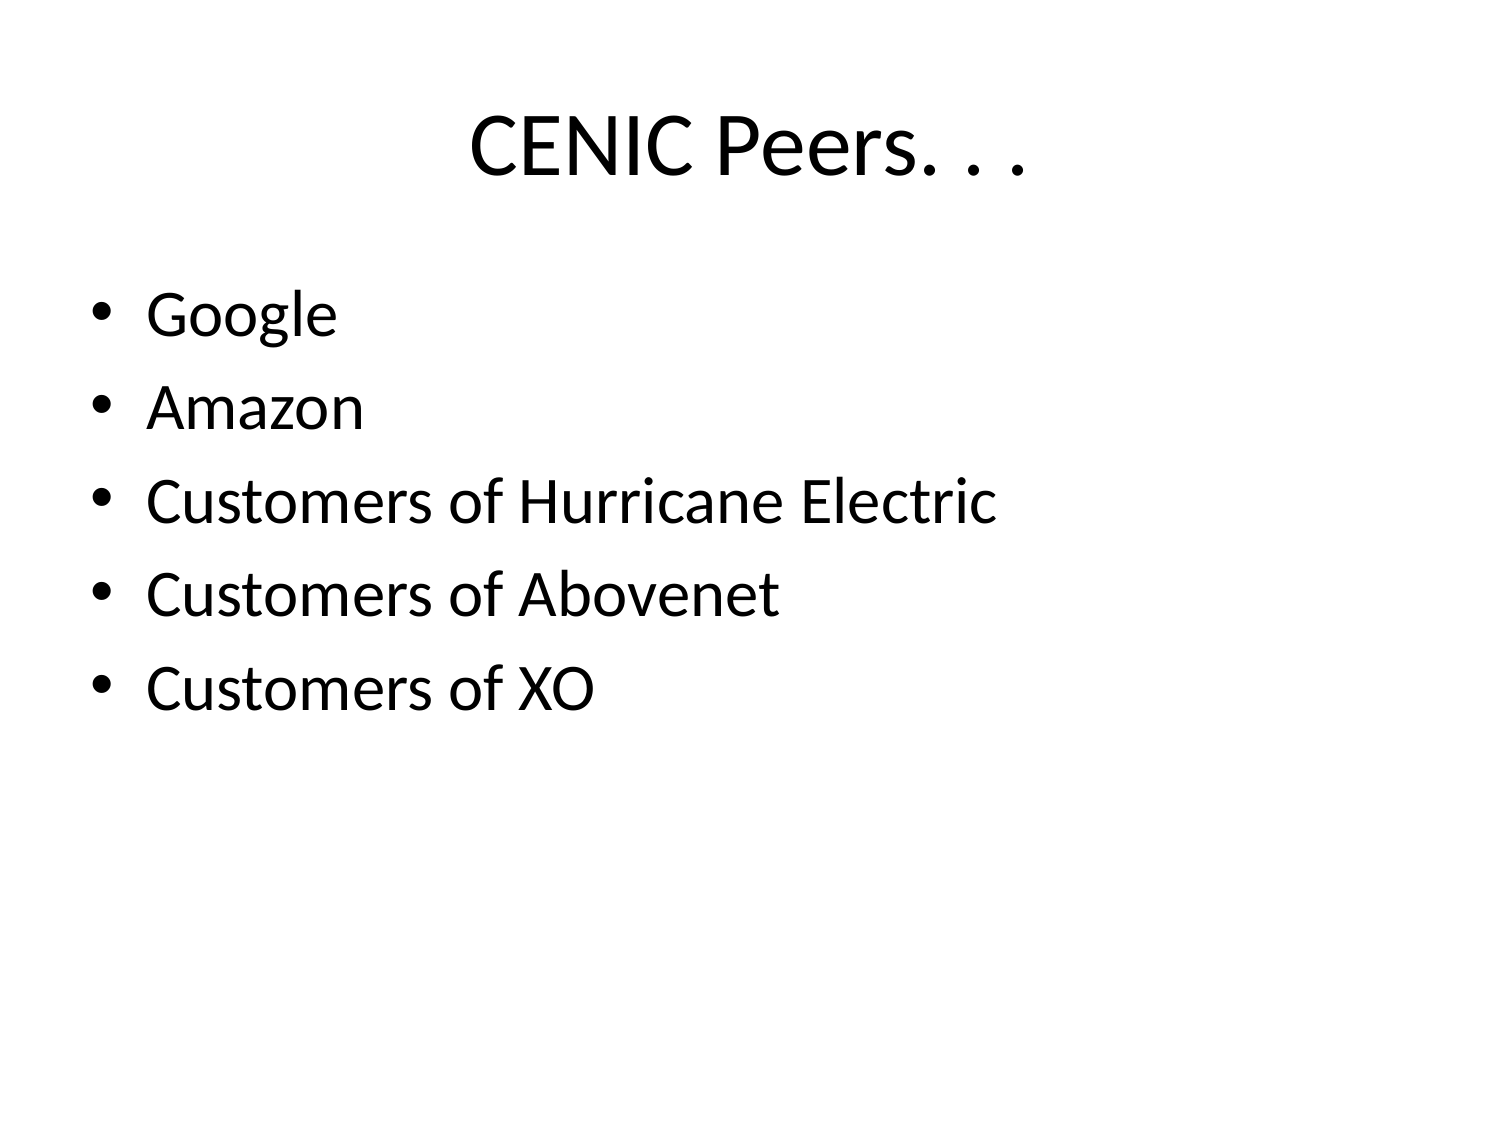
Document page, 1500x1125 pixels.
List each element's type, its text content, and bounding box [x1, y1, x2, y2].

title CENIC Peers. . . [75, 45, 1425, 233]
list Google Amazon Customers of Hurricane Electric Customers of Abovenet Customers of XO [75, 262, 1425, 1005]
